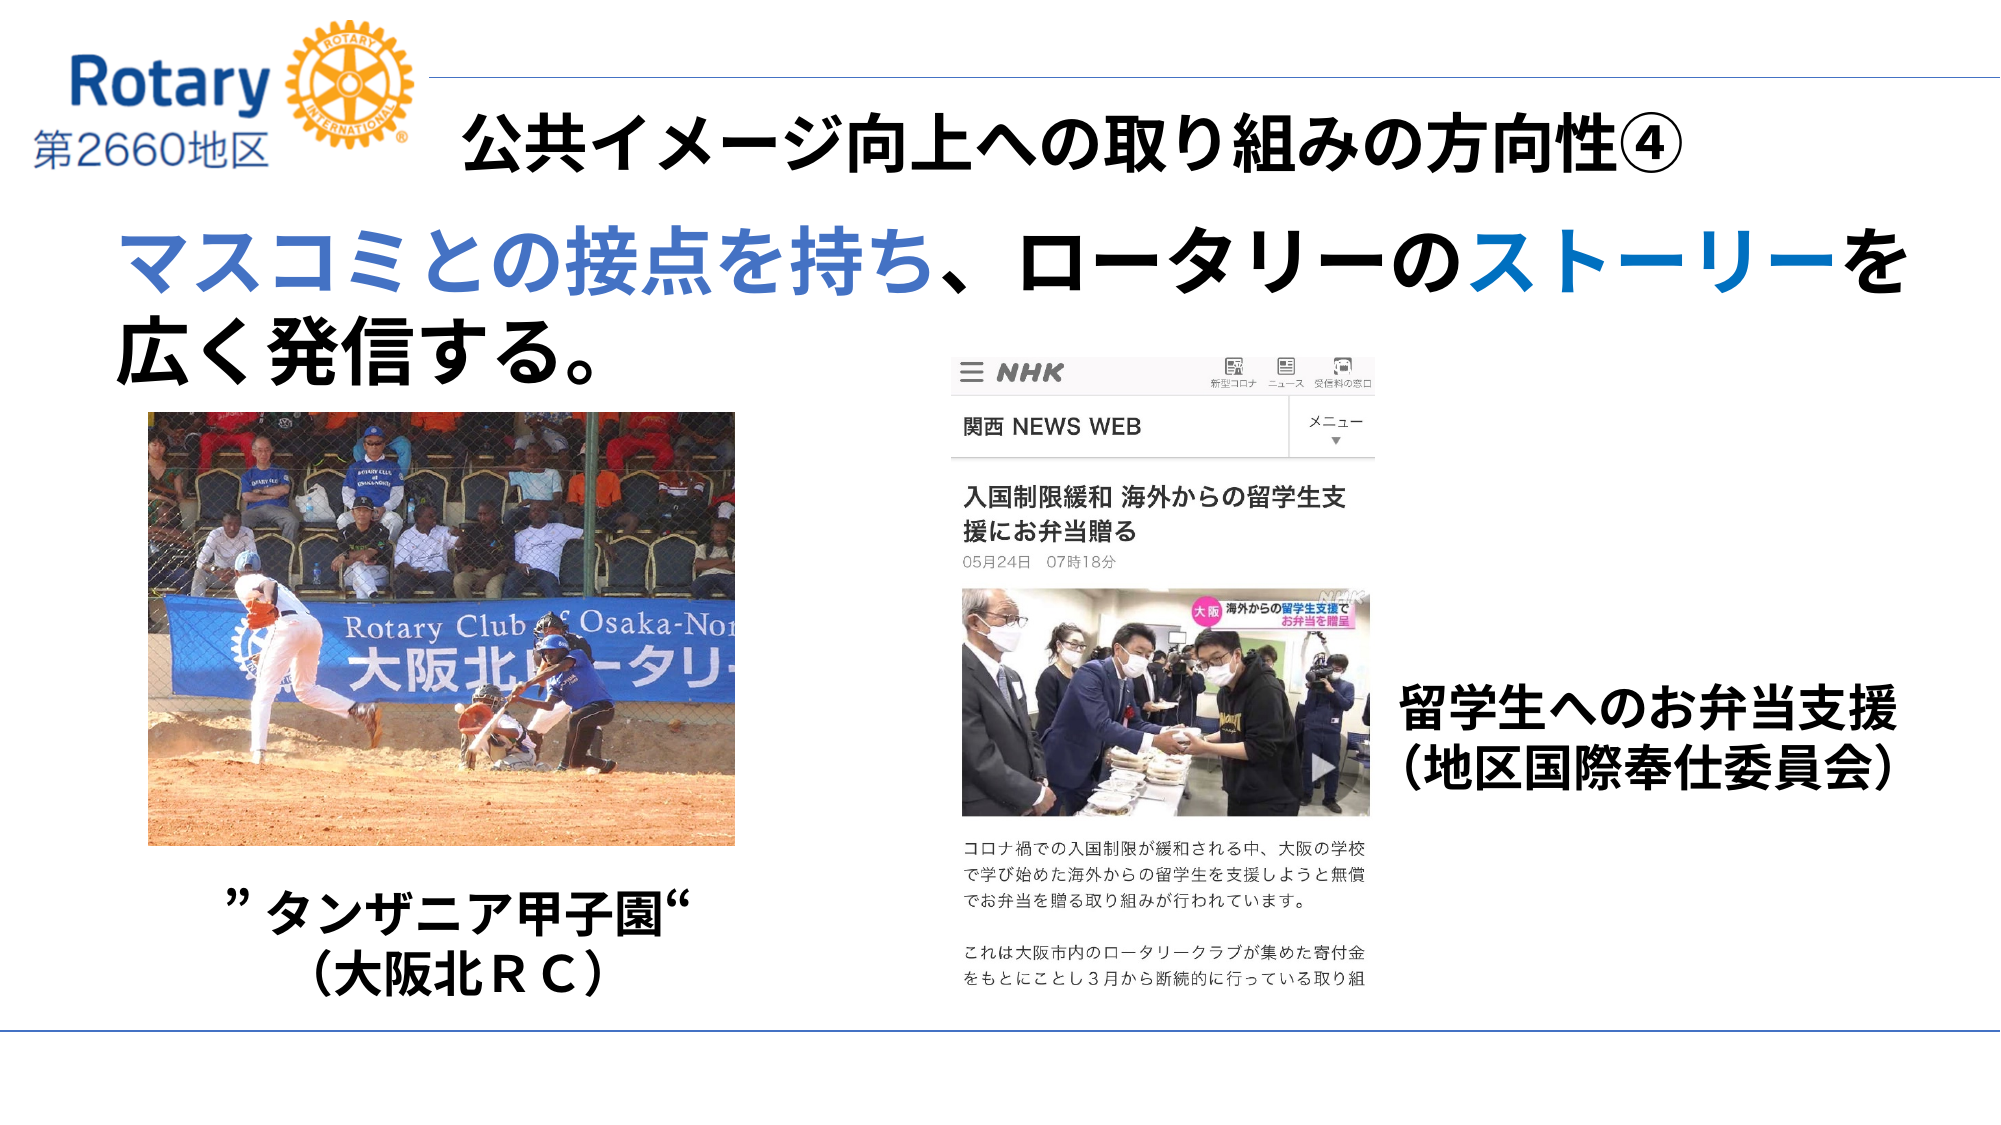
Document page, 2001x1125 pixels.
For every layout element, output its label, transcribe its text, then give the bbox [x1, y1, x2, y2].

title 公共イメージ向上への取り組みの方向性④ [221, 91, 1922, 189]
text_box ”タンザニア甲子園“ （大阪北ＲＣ） [144, 874, 773, 1010]
picture [951, 351, 1375, 987]
text_box マスコミとの接点を持ち、ロータリーのストーリーを 広く発信する。 [25, 207, 1963, 419]
picture [148, 412, 735, 846]
picture [25, 20, 430, 185]
text_box 留学生へのお弁当支援 （地区国際奉仕委員会） [1375, 668, 1963, 804]
